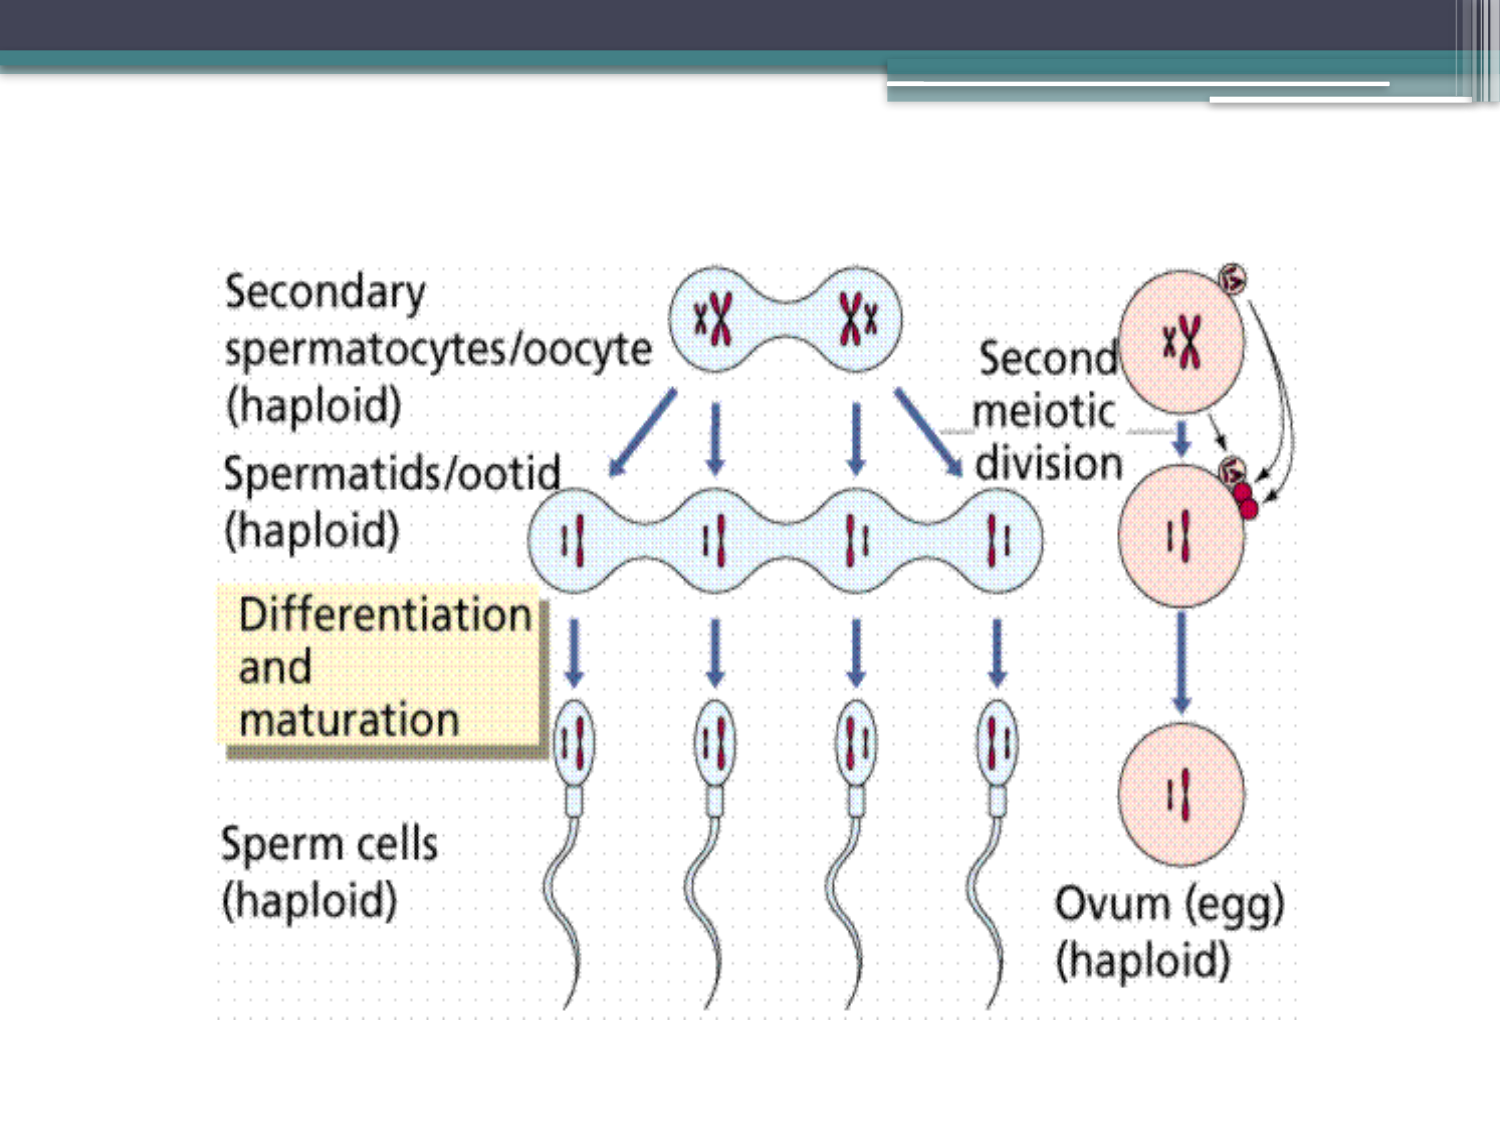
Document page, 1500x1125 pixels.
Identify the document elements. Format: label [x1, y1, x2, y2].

list [210, 257, 1302, 1020]
